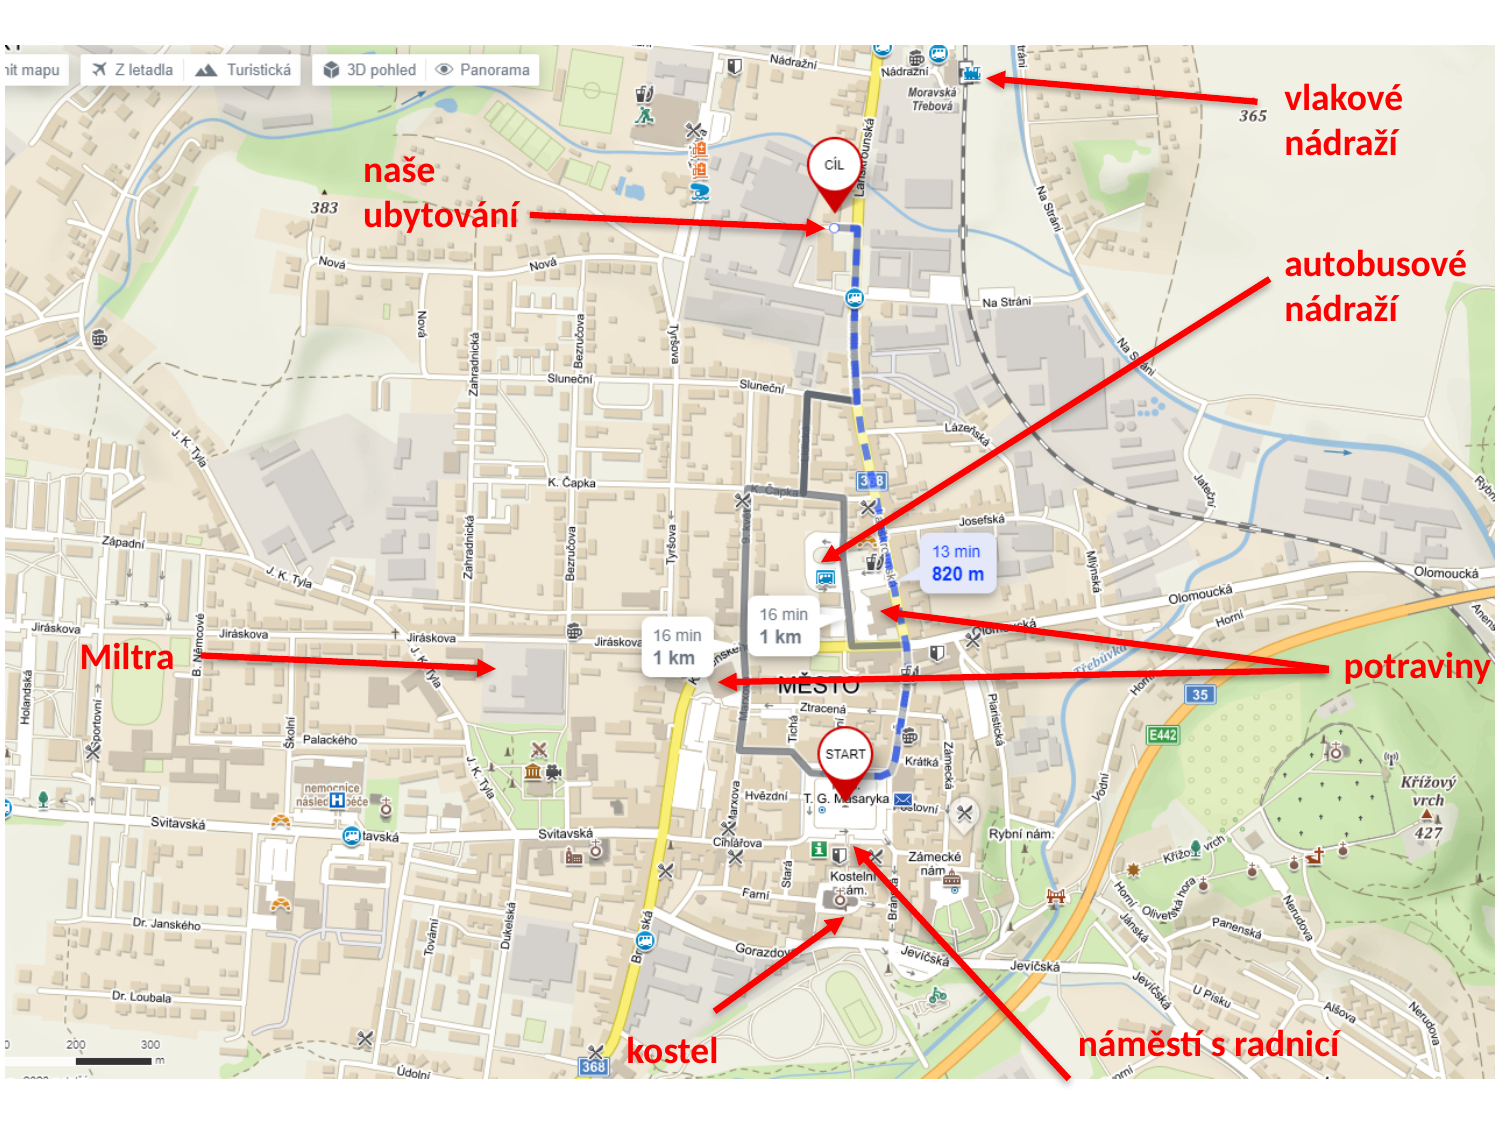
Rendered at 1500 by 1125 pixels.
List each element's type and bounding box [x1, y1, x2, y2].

picture [5, 45, 1495, 1080]
text_box [852, 845, 1070, 1080]
text_box [879, 610, 1330, 669]
text_box [717, 669, 1329, 683]
text_box [200, 655, 497, 670]
text_box [820, 278, 1270, 563]
text_box [985, 77, 1258, 102]
text_box [714, 916, 845, 1012]
text_box [529, 214, 826, 229]
